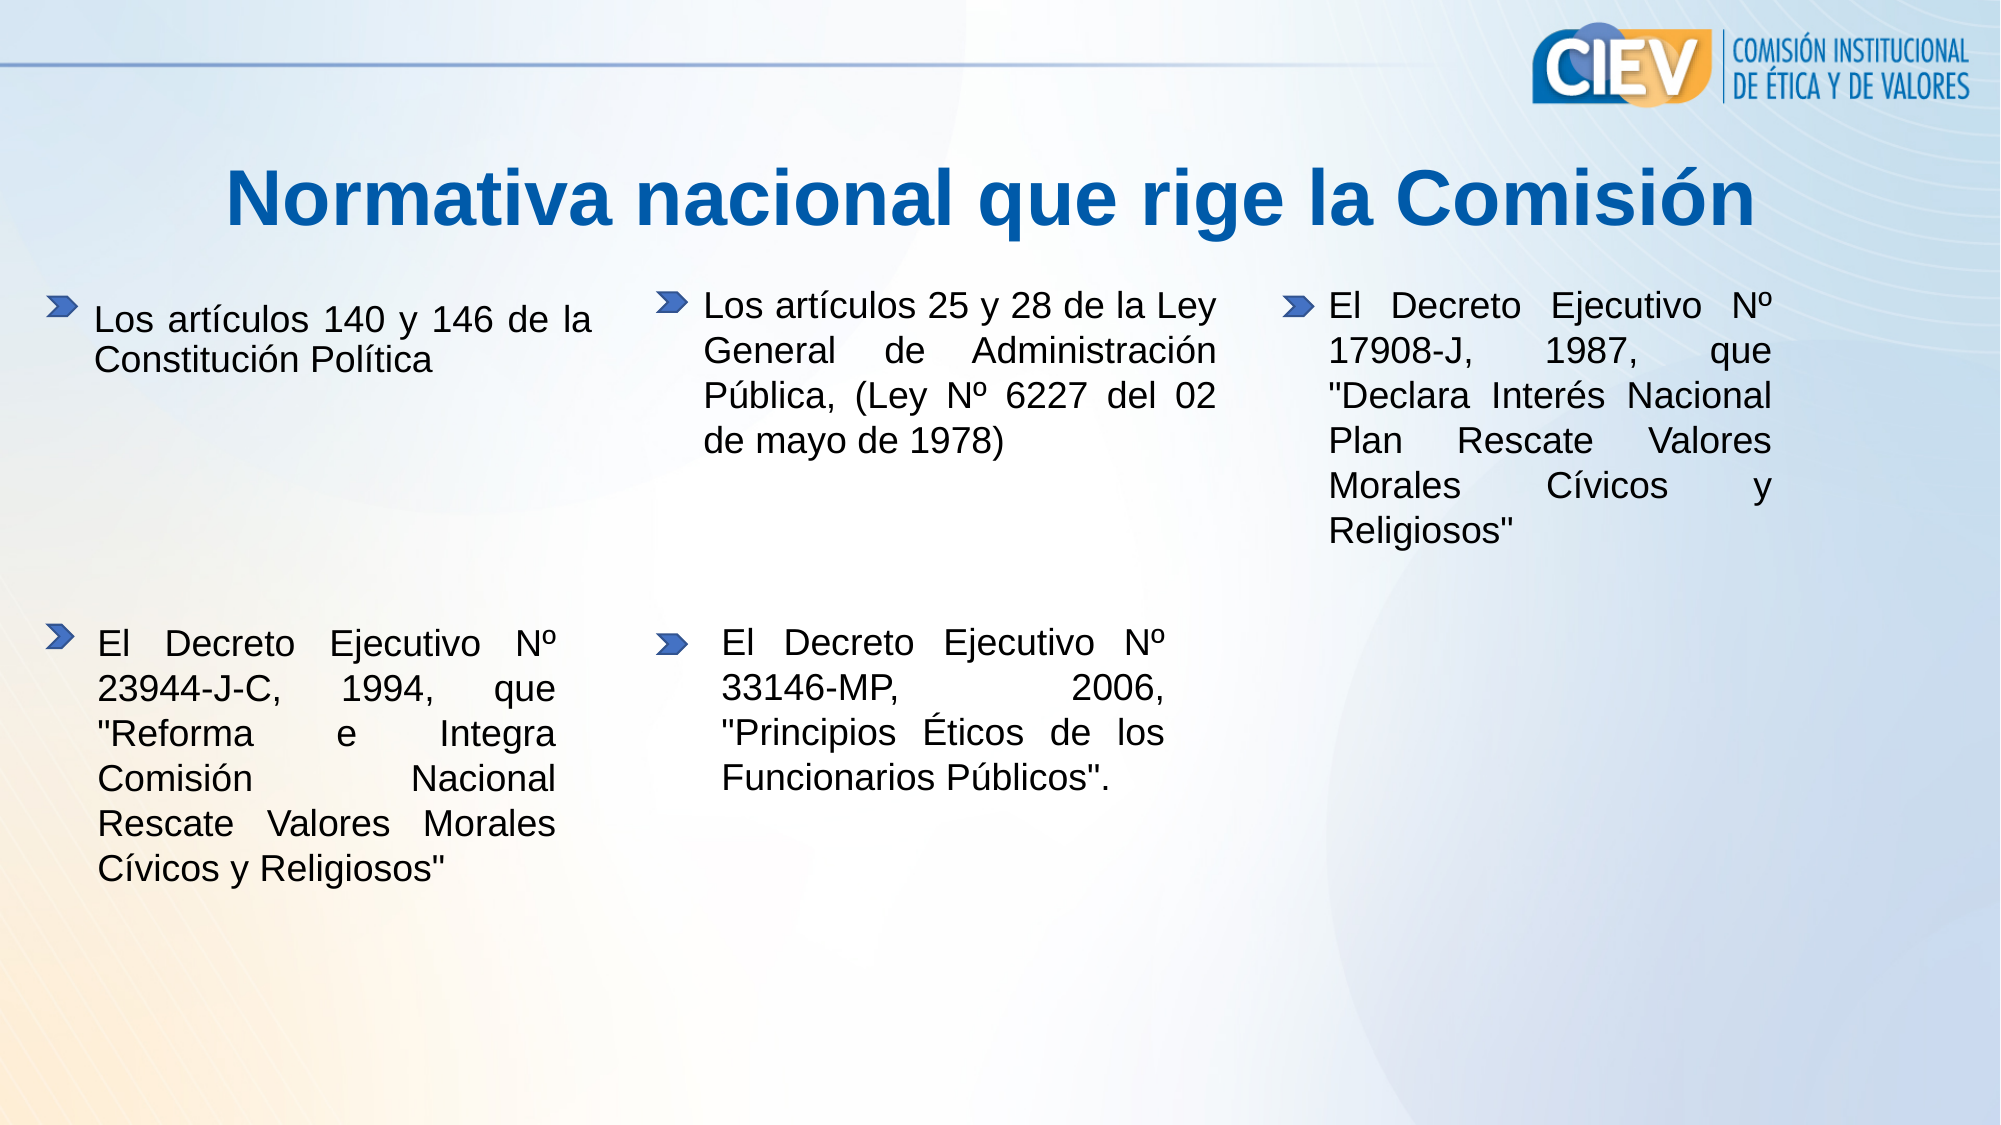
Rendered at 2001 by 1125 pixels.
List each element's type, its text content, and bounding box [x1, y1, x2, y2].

text_box El Decreto Ejecutivo Nº 23944-J-C, 1994, que "Reforma e Integra Comisión Nacional Rescate Valores Morales Cívicos y Religiosos" [82, 611, 571, 896]
text_box [655, 633, 689, 655]
text_box Normativa nacional que rige la Comisión [210, 138, 1862, 249]
text_box Los artículos 25 y 28 de la Ley General de Administración Pública, (Ley Nº 6227 del 02 de mayo de 1978) [688, 273, 1232, 468]
text_box [45, 295, 79, 318]
text_box [1282, 295, 1315, 318]
text_box El Decreto Ejecutivo Nº 17908-J, 1987, que "Declara Interés Nacional Plan Rescate Valores Morales Cívicos y Religiosos" [1313, 273, 1787, 558]
picture [0, 0, 2001, 1125]
text_box [45, 623, 75, 650]
list Los artículos 140 y 146 de la Constitución Política [78, 292, 608, 472]
text_box [655, 291, 689, 313]
text_box El Decreto Ejecutivo Nº 33146-MP, 2006, "Principios Éticos de los Funcionarios Públicos". [706, 611, 1180, 806]
